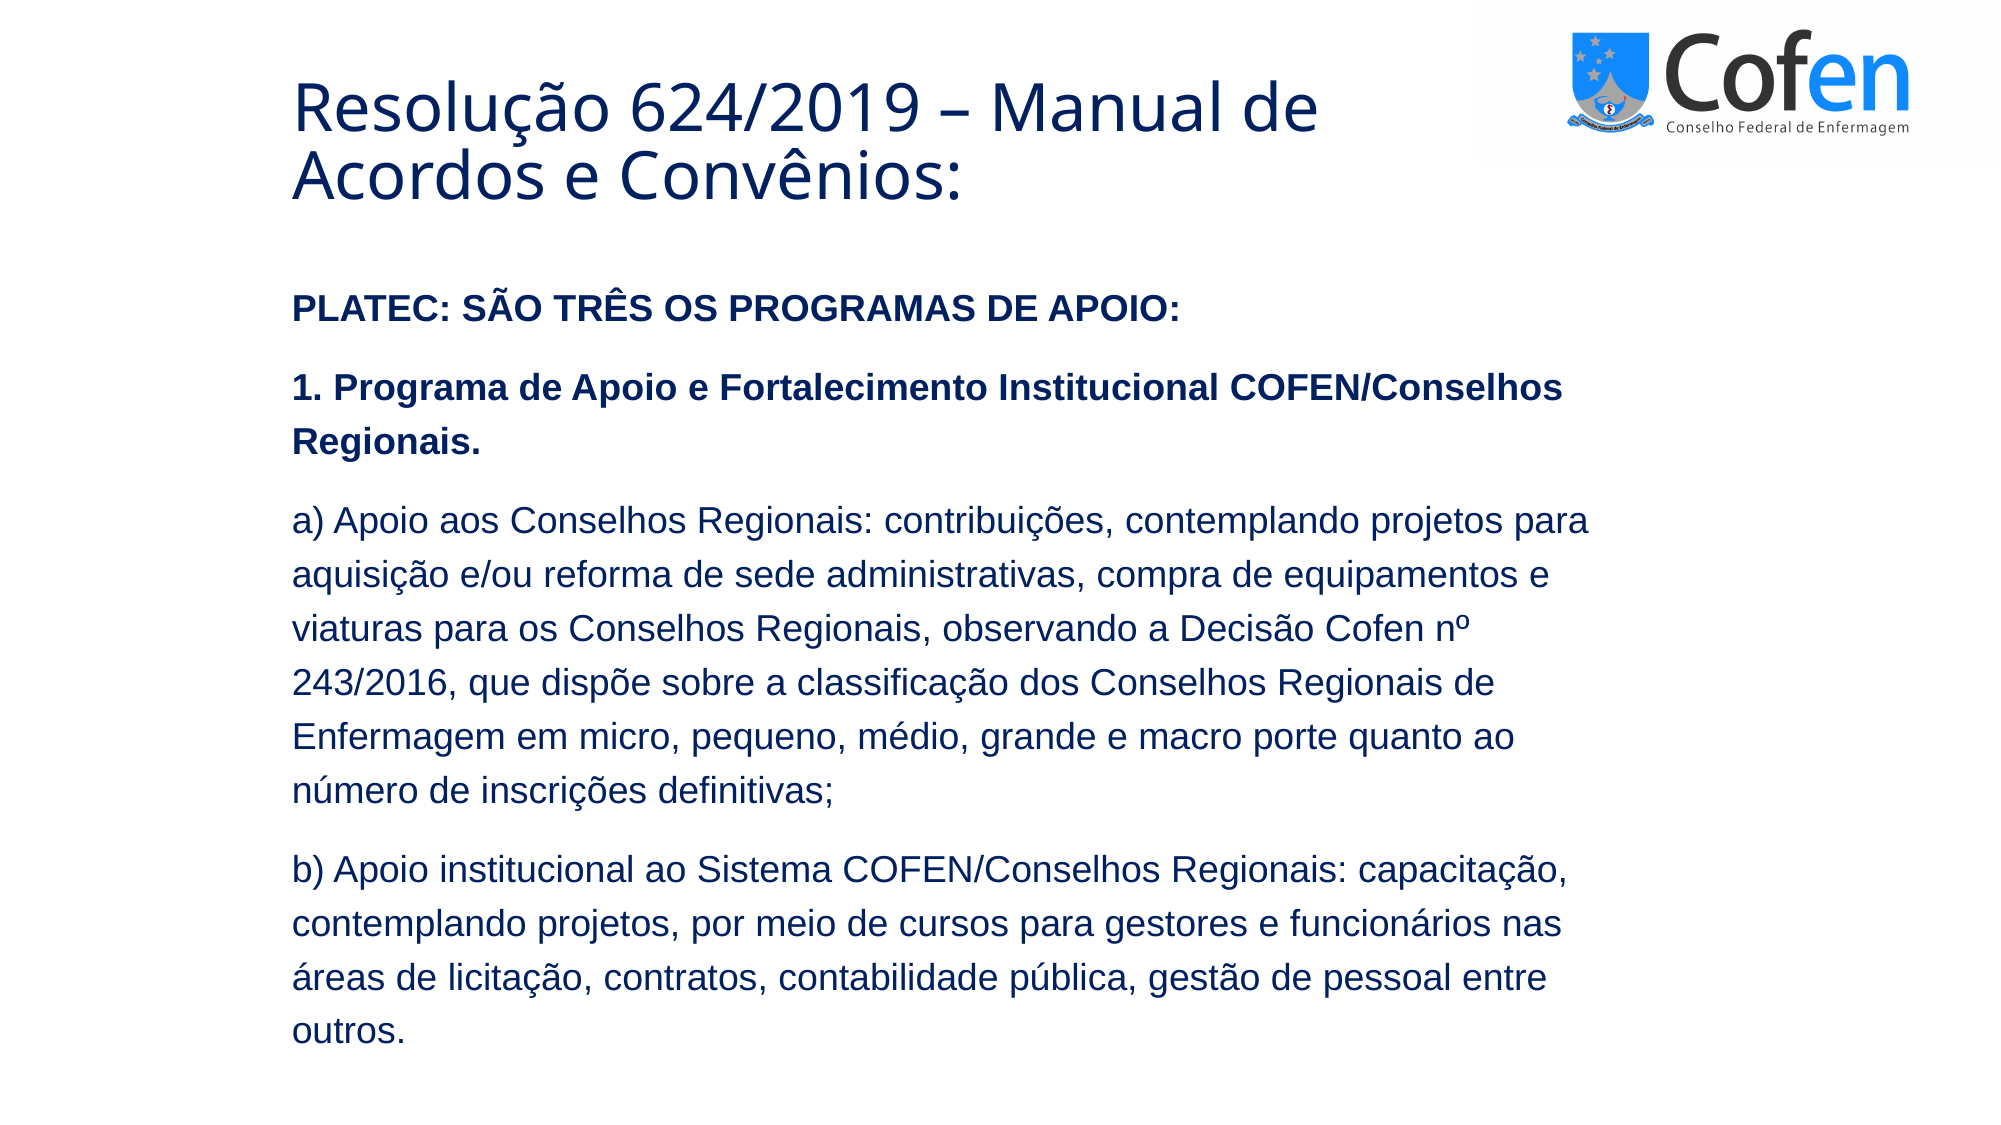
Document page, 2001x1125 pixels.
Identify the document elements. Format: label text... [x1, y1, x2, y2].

text_box Resolução 624/2019 – Manual de Acordos e Convênios: [277, 27, 1505, 263]
picture [1475, 0, 2000, 166]
text_box PLATEC: São três os Programas de Apoio: 1. Programa de Apoio e Fortalecimento Institucional COFEN/Conselhos Regionais. a) Apoio aos Conselhos Regionais: contribuições, contemplando projetos para aquisição e/ou reforma de sede administrativas, compra de equipamentos e viaturas para os Conselhos Regionais, observando a Decisão Cofen nº 243/2016, que dispõe sobre a classificação dos Conselhos Regionais de Enfermagem em micro, pequeno, médio, grande e macro porte quanto ao número de inscrições definitivas; b) Apoio institucional ao Sistema COFEN/Conselhos Regionais: capacitação, contemplando projetos, por meio de cursos para gestores e funcionários nas áreas de licitação, contratos, contabilidade pública, gestão de pessoal entre outros. [276, 201, 1650, 1125]
